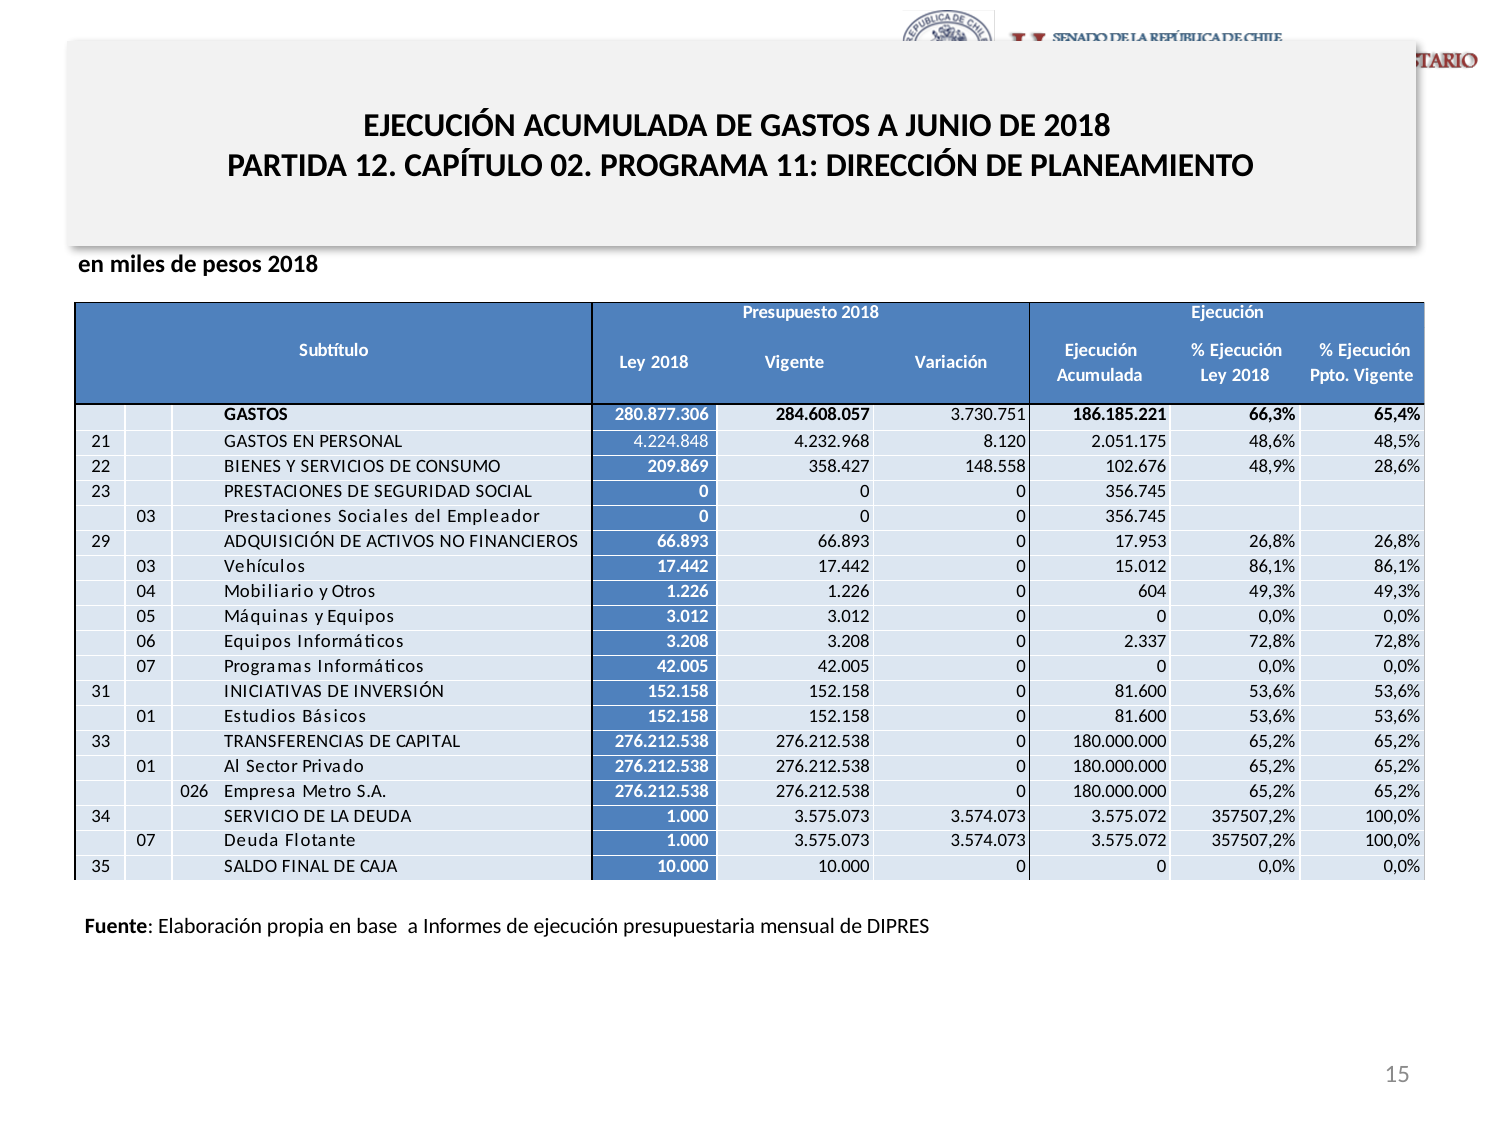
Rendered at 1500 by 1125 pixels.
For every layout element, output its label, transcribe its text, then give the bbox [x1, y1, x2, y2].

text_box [73, 301, 1426, 882]
footer Fuente: Elaboración propia en base a Informes de ejecución presupuestaria mensual de DIPRES [70, 904, 1450, 965]
text_box en miles de pesos 2018 [63, 231, 1414, 307]
picture [902, 6, 1500, 120]
slide_number 15 [1074, 1042, 1425, 1103]
title EJECUCIÓN ACUMULADA DE GASTOS A JUNIO DE 2018 PARTIDA 12. CAPÍTULO 02. PROGRAMA 11: DIRECCIÓN DE PLANEAMIENTO [67, 41, 1415, 246]
